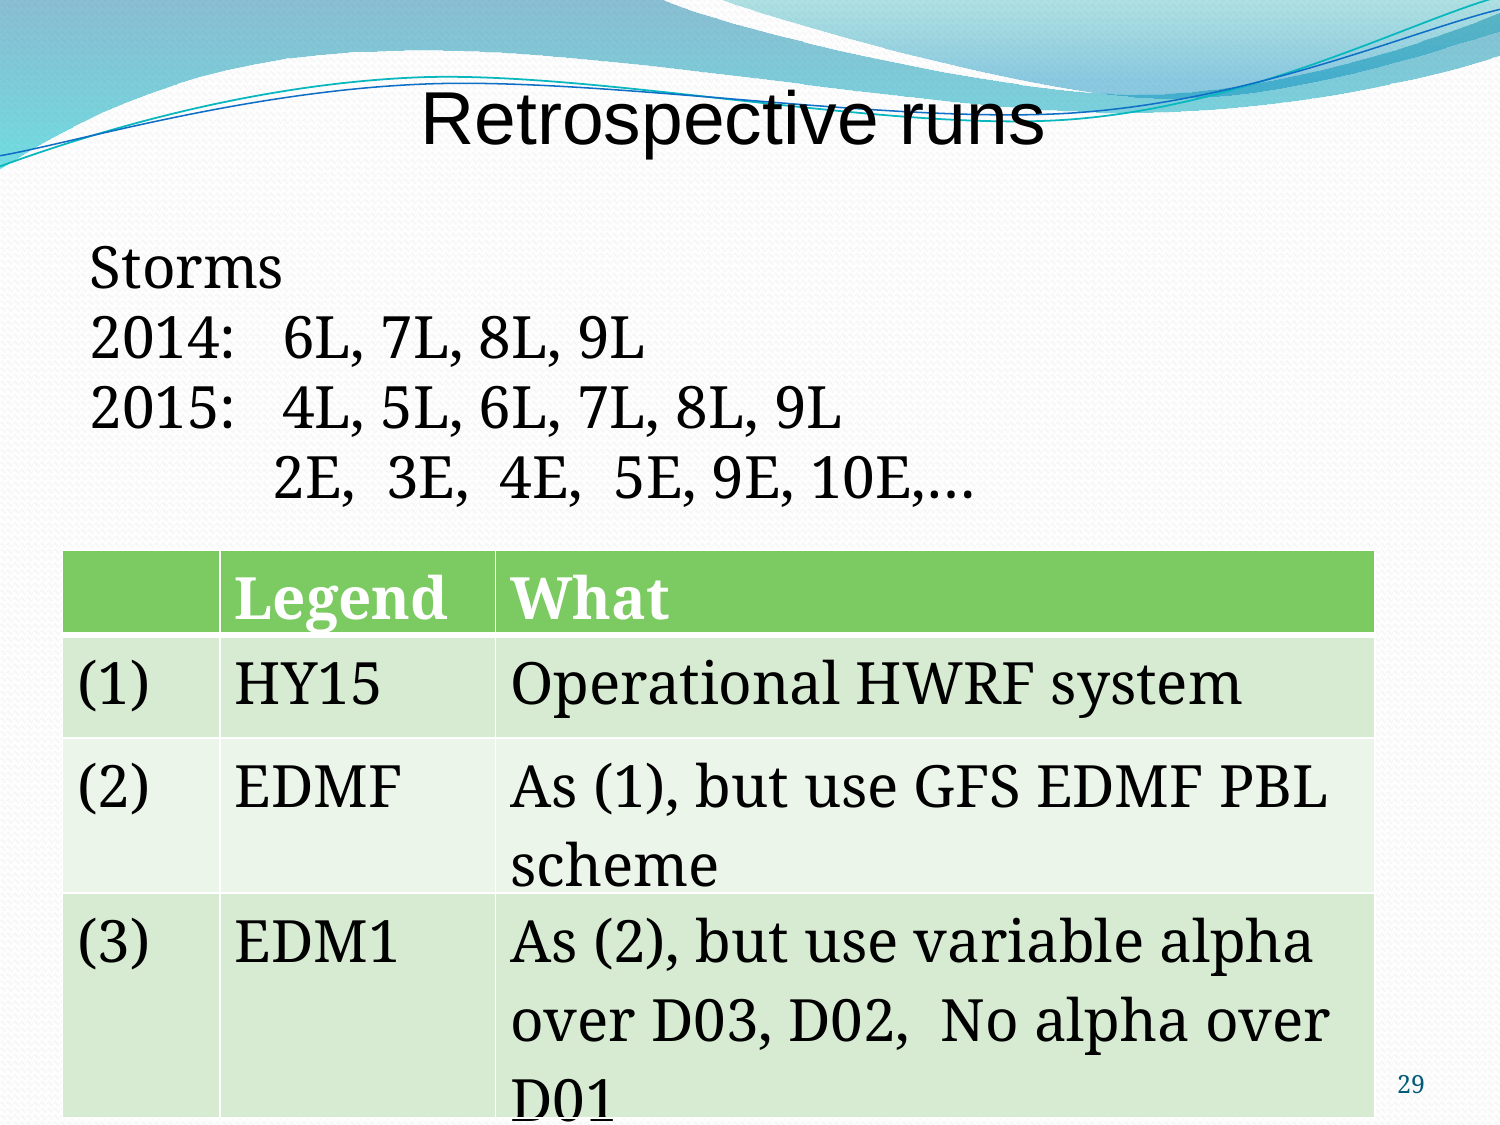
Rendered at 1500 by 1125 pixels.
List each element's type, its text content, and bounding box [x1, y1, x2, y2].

slide_number 29 [1376, 1042, 1425, 1103]
table_header Legend [221, 551, 495, 632]
table_cell EDMF [221, 739, 495, 892]
table_cell (3) [63, 894, 219, 1117]
table_cell As (2), but use variable alpha over D03, D02, No alpha over D01 [496, 894, 1374, 1117]
text_box Retrospective runs Storms 2014: 6L, 7L, 8L, 9L 2015: 4L, 5L, 6L, 7L, 8L, 9L 2E, 3E, 4E, 5E, 9E, 10E,… [74, 62, 1413, 563]
table_cell (1) [63, 638, 219, 737]
table_cell (2) [63, 739, 219, 892]
table_cell Operational HWRF system [496, 638, 1374, 737]
table_cell As (1), but use GFS EDMF PBL scheme [496, 739, 1374, 892]
table_cell HY15 [221, 638, 495, 737]
table_header What [496, 551, 1374, 632]
table_cell EDM1 [221, 894, 495, 1117]
table_header [63, 551, 219, 632]
